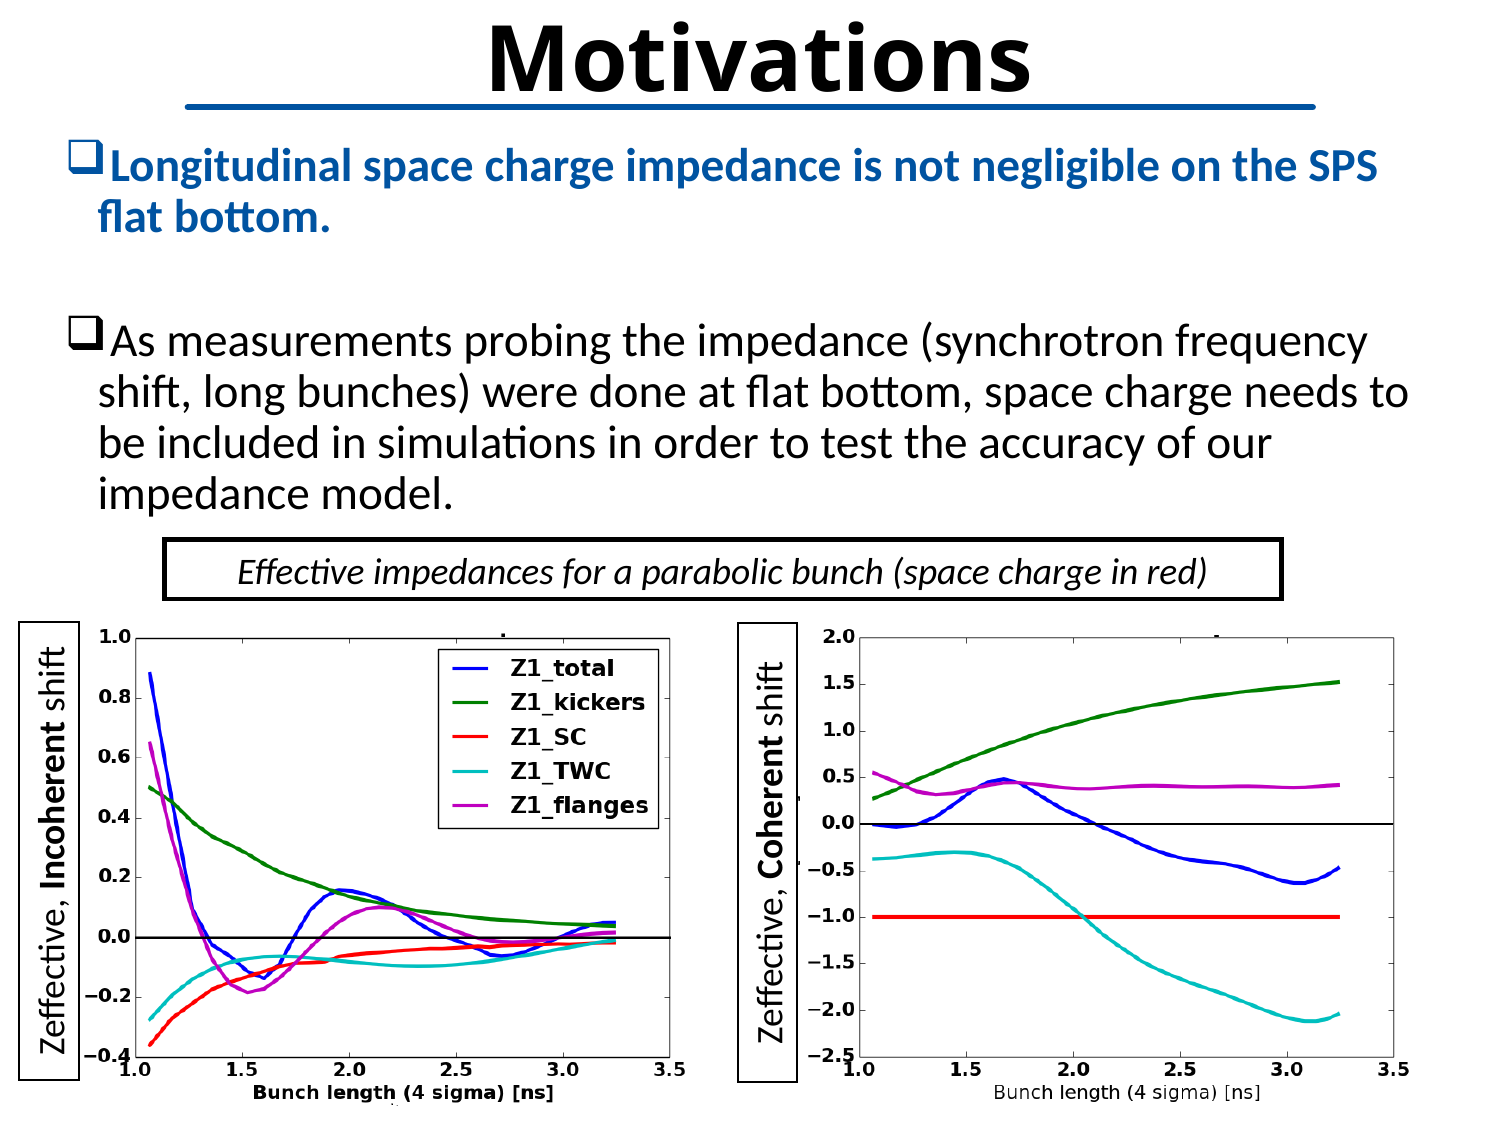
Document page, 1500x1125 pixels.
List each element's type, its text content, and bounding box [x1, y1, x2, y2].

text_box Zeffective, Coherent shift [738, 622, 773, 1083]
picture [773, 589, 1462, 1113]
title Motivations [0, 19, 1500, 104]
text_box Zeffective, Incoherent shift [18, 621, 49, 1081]
text_box Effective impedances for a parabolic bunch (space charge in red) [163, 538, 1283, 600]
list Longitudinal space charge impedance is not negligible on the SPS flat bottom. As measurements probing the impedance (synchrotron frequency shift, long bunches) were done at flat bottom, space charge needs to be included in simulations in order to test the accuracy of our impedance model. [49, 133, 1462, 528]
picture [49, 585, 738, 1109]
